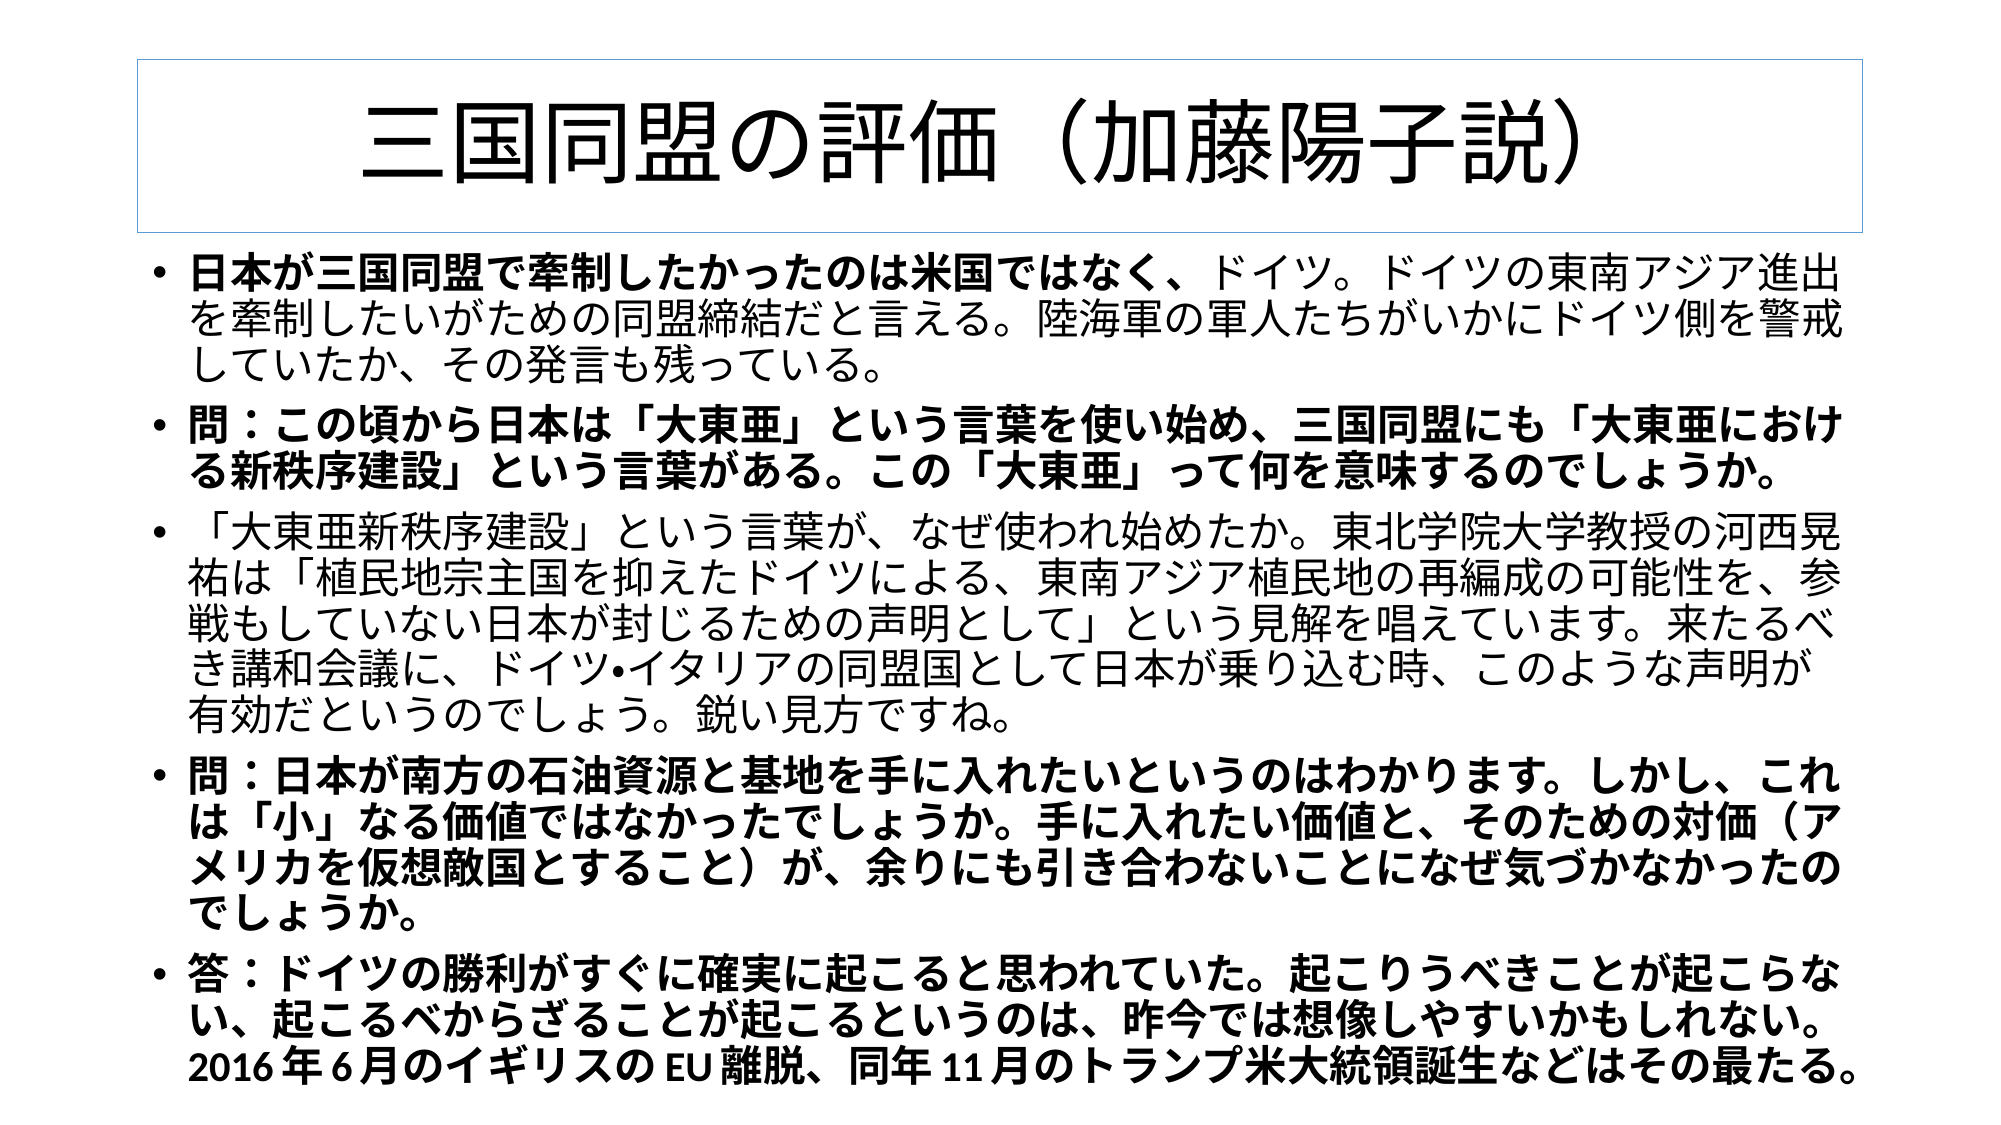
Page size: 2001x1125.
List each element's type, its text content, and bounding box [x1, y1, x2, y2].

title 三国同盟の評価（加藤陽子説） [137, 59, 1863, 233]
list 日本が三国同盟で牽制したかったのは米国ではなく、ドイツ。ドイツの東南アジア進出を牽制したいがための同盟締結だと言える。陸海軍の軍人たちがいかにドイツ側を警戒していたか、その発言も残っている。 問：この頃から日本は「大東亜」という言葉を使い始め、三国同盟にも「大東亜における新秩序建設」という言葉がある。この「大東亜」って何を意味するのでしょうか。 「大東亜新秩序建設」という言葉が、なぜ使われ始めたか。東北学院大学教授の河西晃祐は「植民地宗主国を抑えたドイツによる、東南アジア植民地の再編成の可能性を、参戦もしていない日本が封じるための声明として」という見解を唱えています。来たるべき講和会議に、ドイツ・イタリアの同盟国として日本が乗り込む時、このような声明が有効だというのでしょう。鋭い見方ですね。 問：日本が南方の石油資源と基地を手に入れたいというのはわかります。しかし、これは「小」なる価値ではなかったでしょうか。手に入れたい価値と、そのための対価（アメリカを仮想敵国とすること）が、余りにも引き合わないことになぜ気づかなかったのでしょうか。 答：ドイツの勝利がすぐに確実に起こると思われていた。起こりうべきことが起こらない、起こるベからざることが起こるというのは、昨今では想像しやすいかもしれない。2016年6月のイギリスのEU離脱、同年11月のトランプ米大統領誕生などはその最たる。 [137, 244, 1863, 1110]
